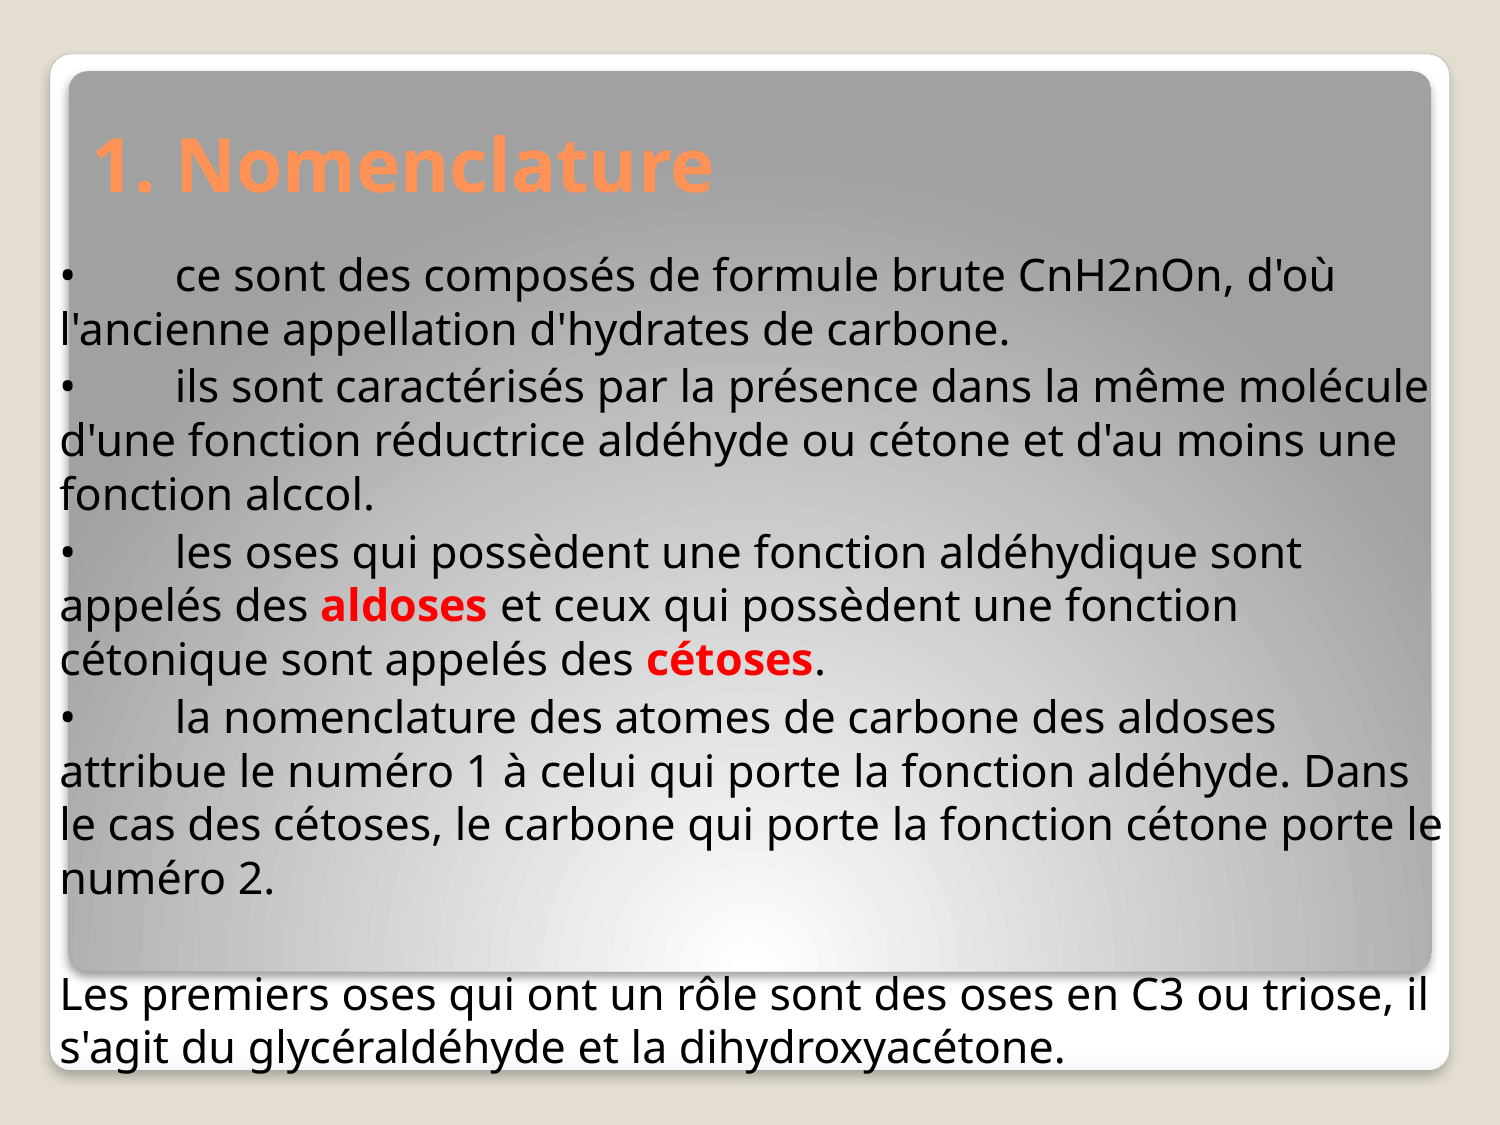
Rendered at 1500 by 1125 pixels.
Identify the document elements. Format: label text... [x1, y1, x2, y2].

list • ce sont des composés de formule brute CnH2nOn, d'où l'ancienne appellation d'hydrates de carbone. • ils sont caractérisés par la présence dans la même molécule d'une fonction réductrice aldéhyde ou cétone et d'au moins une fonction alccol. • les oses qui possèdent une fonction aldéhydique sont appelés des aldoses et ceux qui possèdent une fonction cétonique sont appelés des cétoses. • la nomenclature des atomes de carbone des aldoses attribue le numéro 1 à celui qui porte la fonction aldéhyde. Dans le cas des cétoses, le carbone qui porte la fonction cétone porte le numéro 2. Les premiers oses qui ont un rôle sont des oses en C3 ou triose, il s'agit du glycéraldéhyde et la dihydroxyacétone. [29, 231, 1471, 1083]
title 1. Nomenclature [76, 42, 1420, 216]
